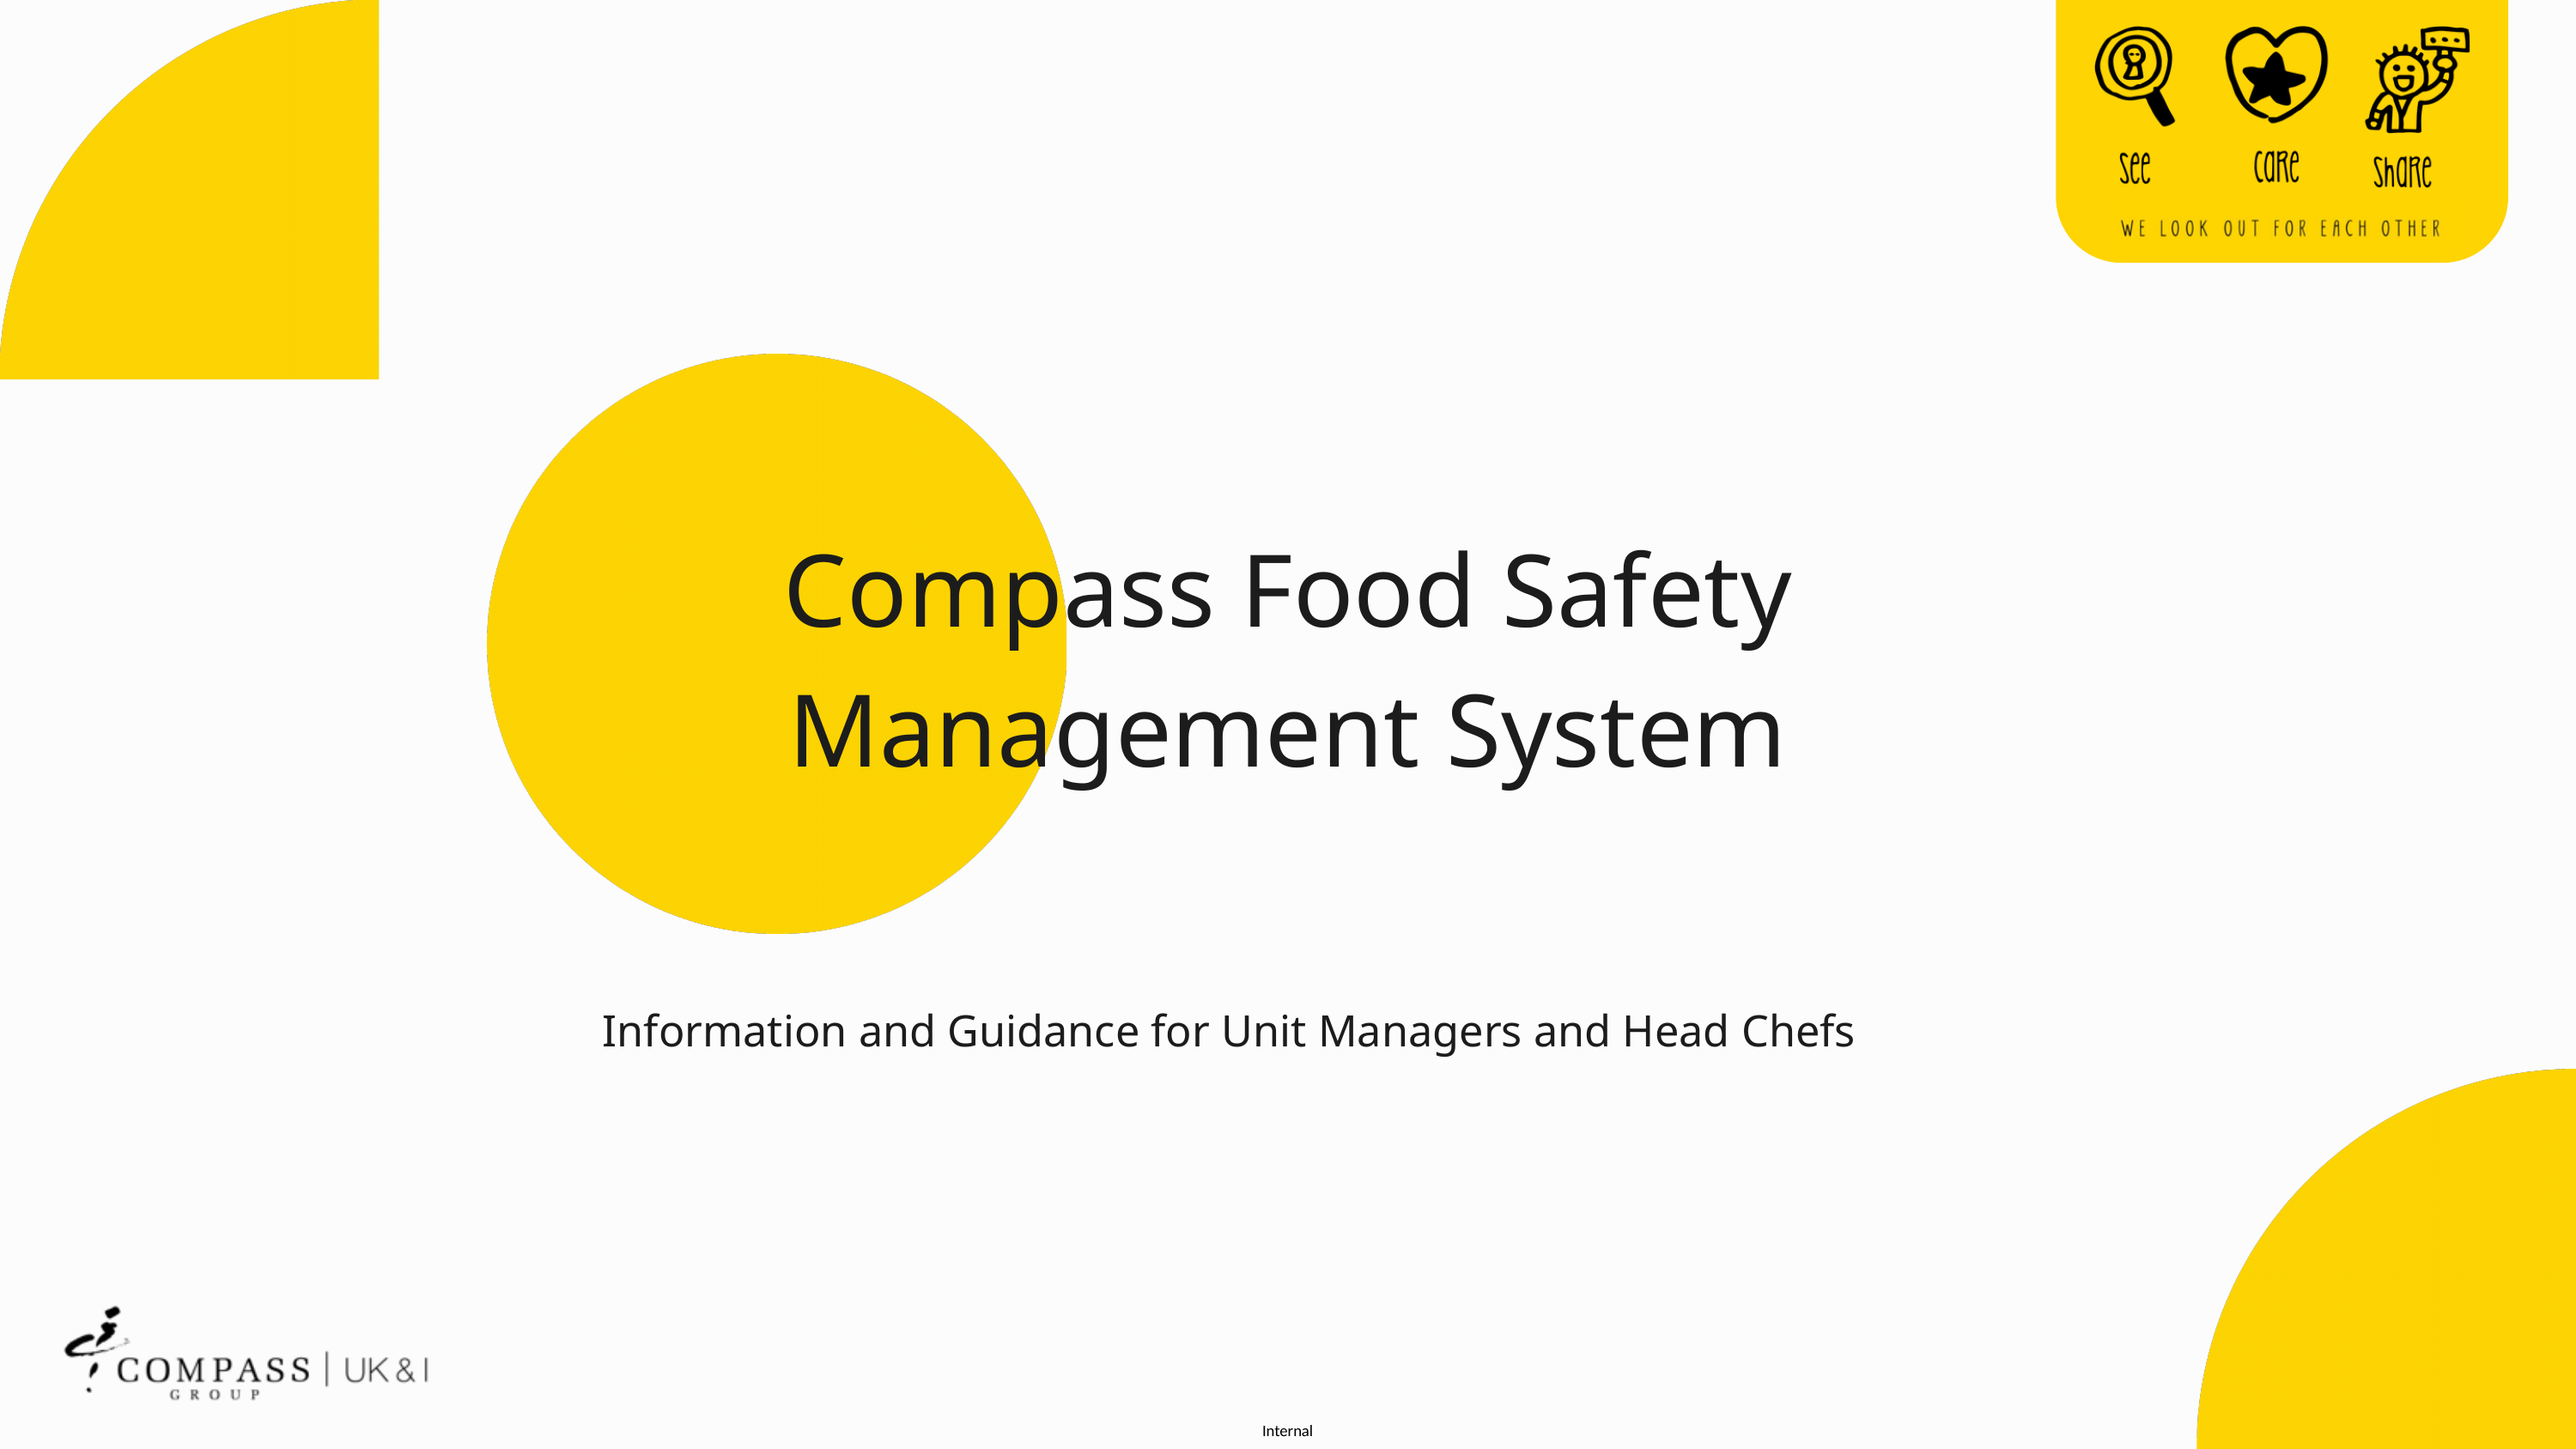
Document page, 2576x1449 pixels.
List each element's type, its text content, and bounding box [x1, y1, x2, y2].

text_box [2196, 1069, 2576, 1449]
text_box [58, 1303, 434, 1404]
text_box [487, 354, 1067, 934]
text_box [0, 0, 380, 379]
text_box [2056, 0, 2509, 264]
text_box Information and Guidance for Unit Managers and Head Chefs [461, 994, 1999, 1056]
text_box Compass Food Safety Management System [496, 506, 2080, 787]
